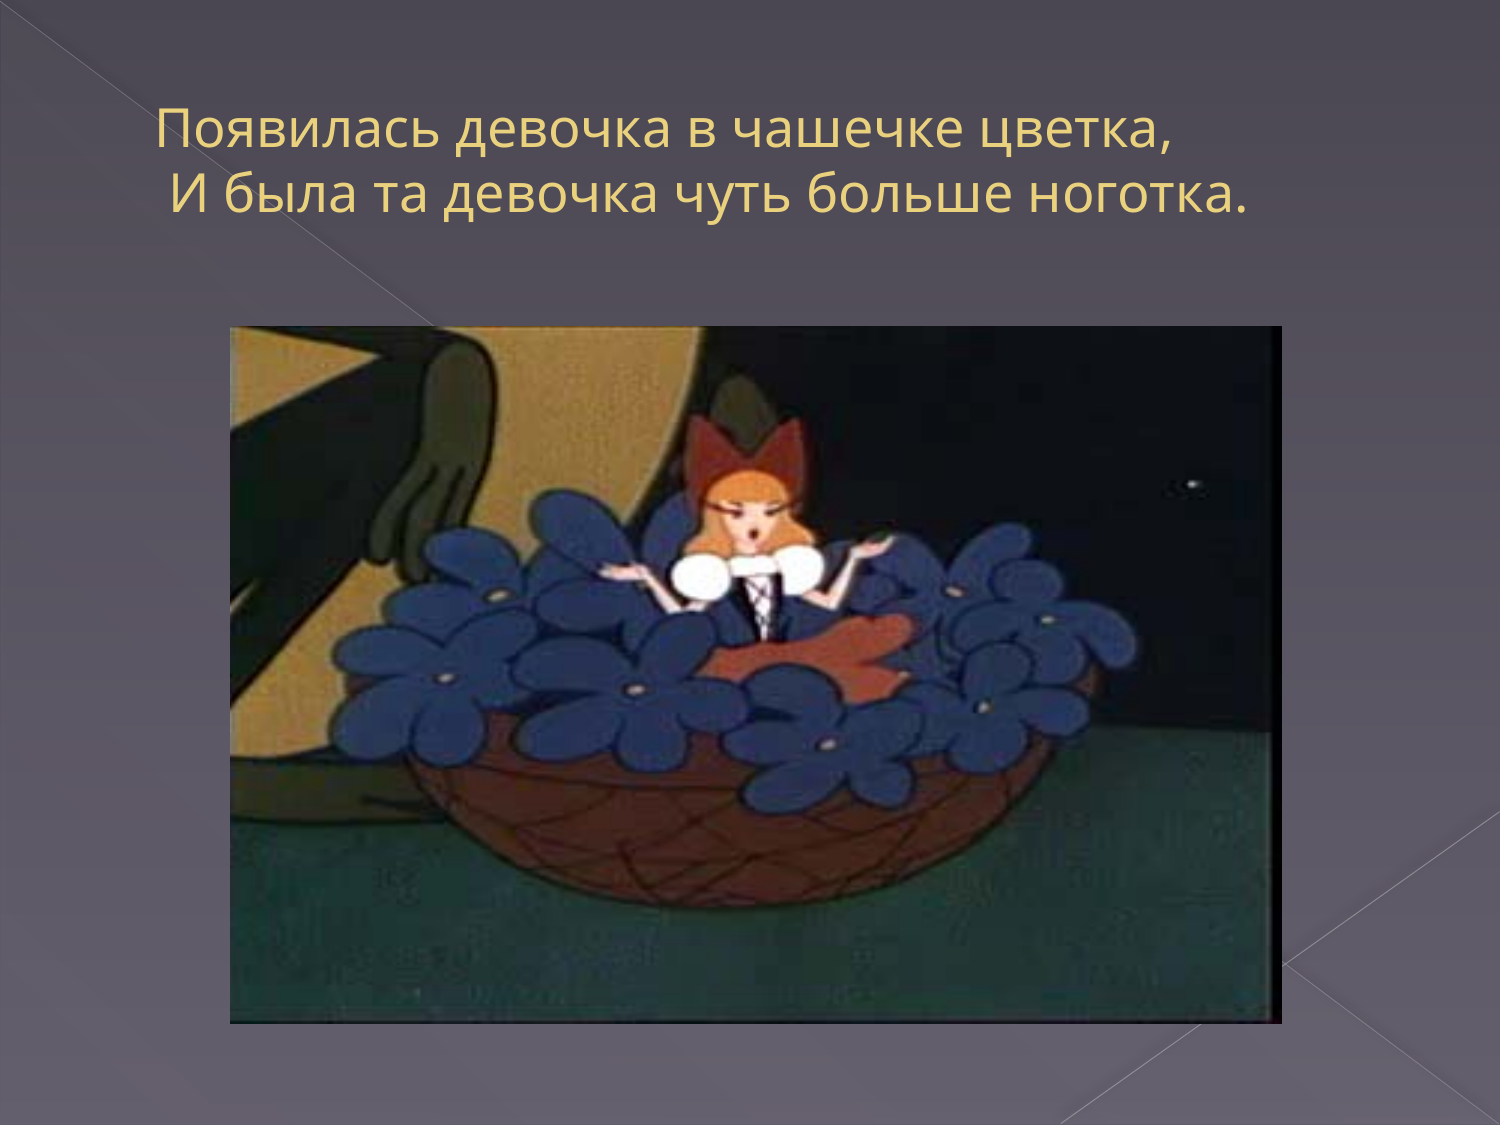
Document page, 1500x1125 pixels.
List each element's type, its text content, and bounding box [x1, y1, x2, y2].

title Появилась девочка в чашечке цветка, И была та девочка чуть больше ноготка. [75, 43, 1425, 274]
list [229, 326, 1282, 1024]
